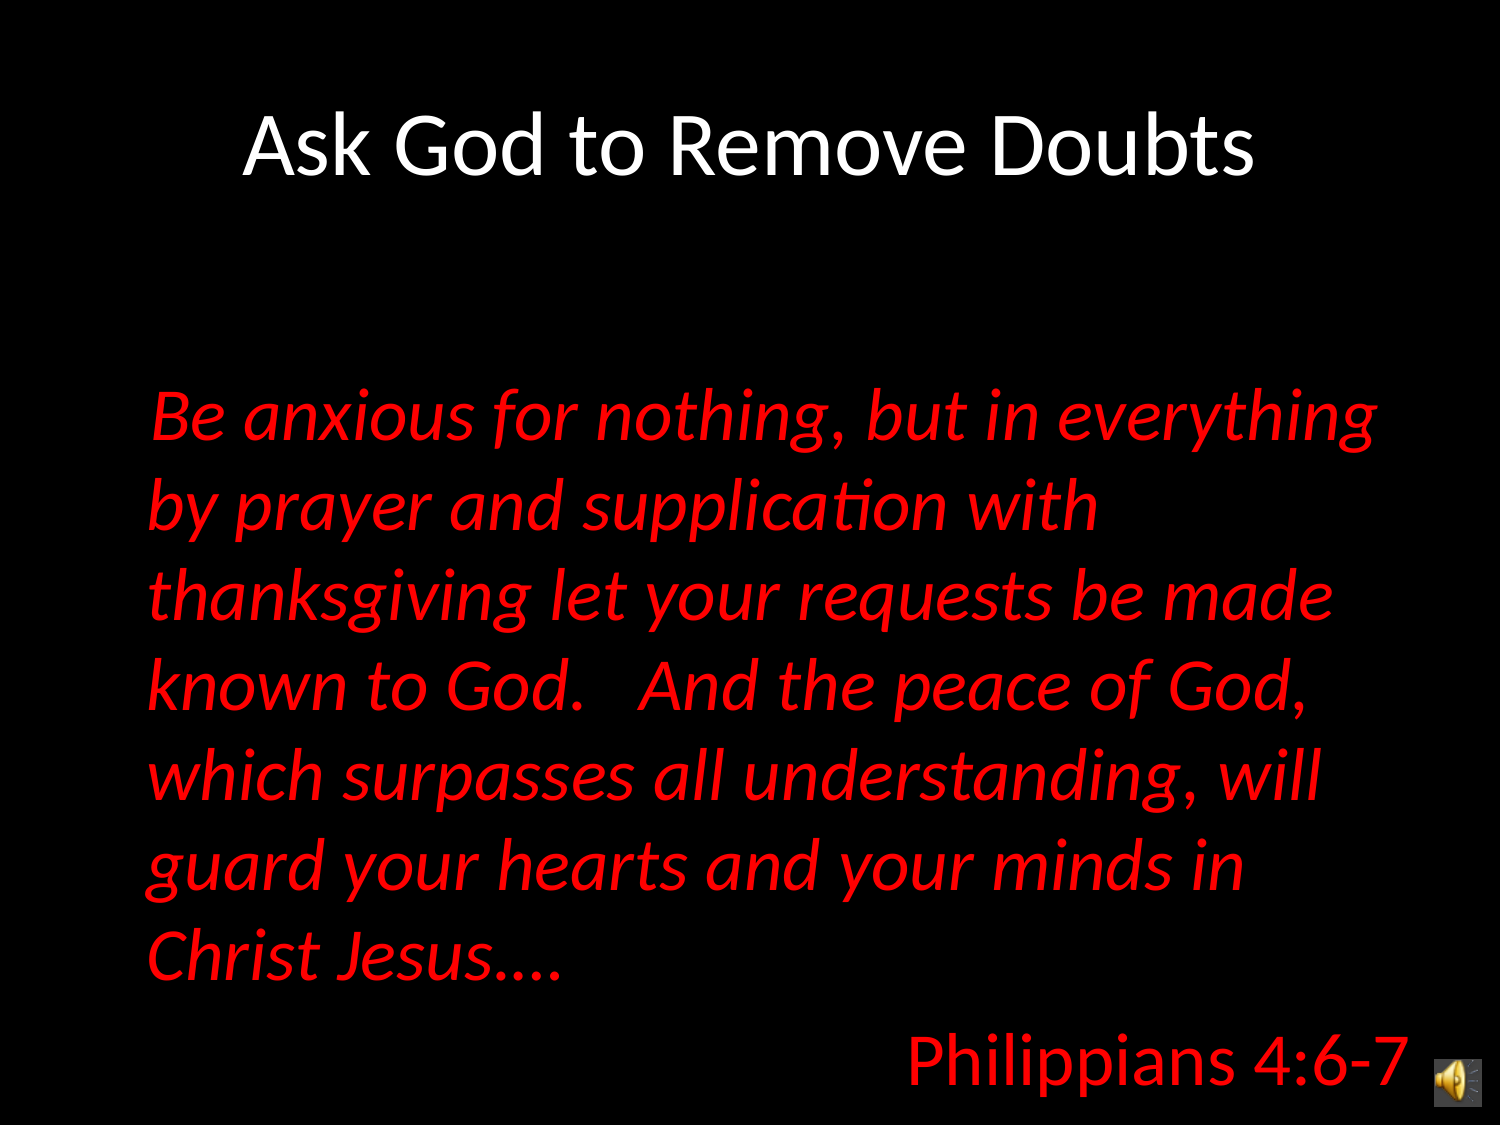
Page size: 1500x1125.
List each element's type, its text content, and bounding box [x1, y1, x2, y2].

title Ask God to Remove Doubts [75, 45, 1425, 233]
list Be anxious for nothing, but in everything by prayer and supplication with thanksgiving let your requests be made known to God. And the peace of God, which surpasses all understanding, will guard your hearts and your minds in Christ Jesus.… Philippians 4:6-7 [75, 262, 1450, 1125]
picture [1433, 1058, 1484, 1109]
